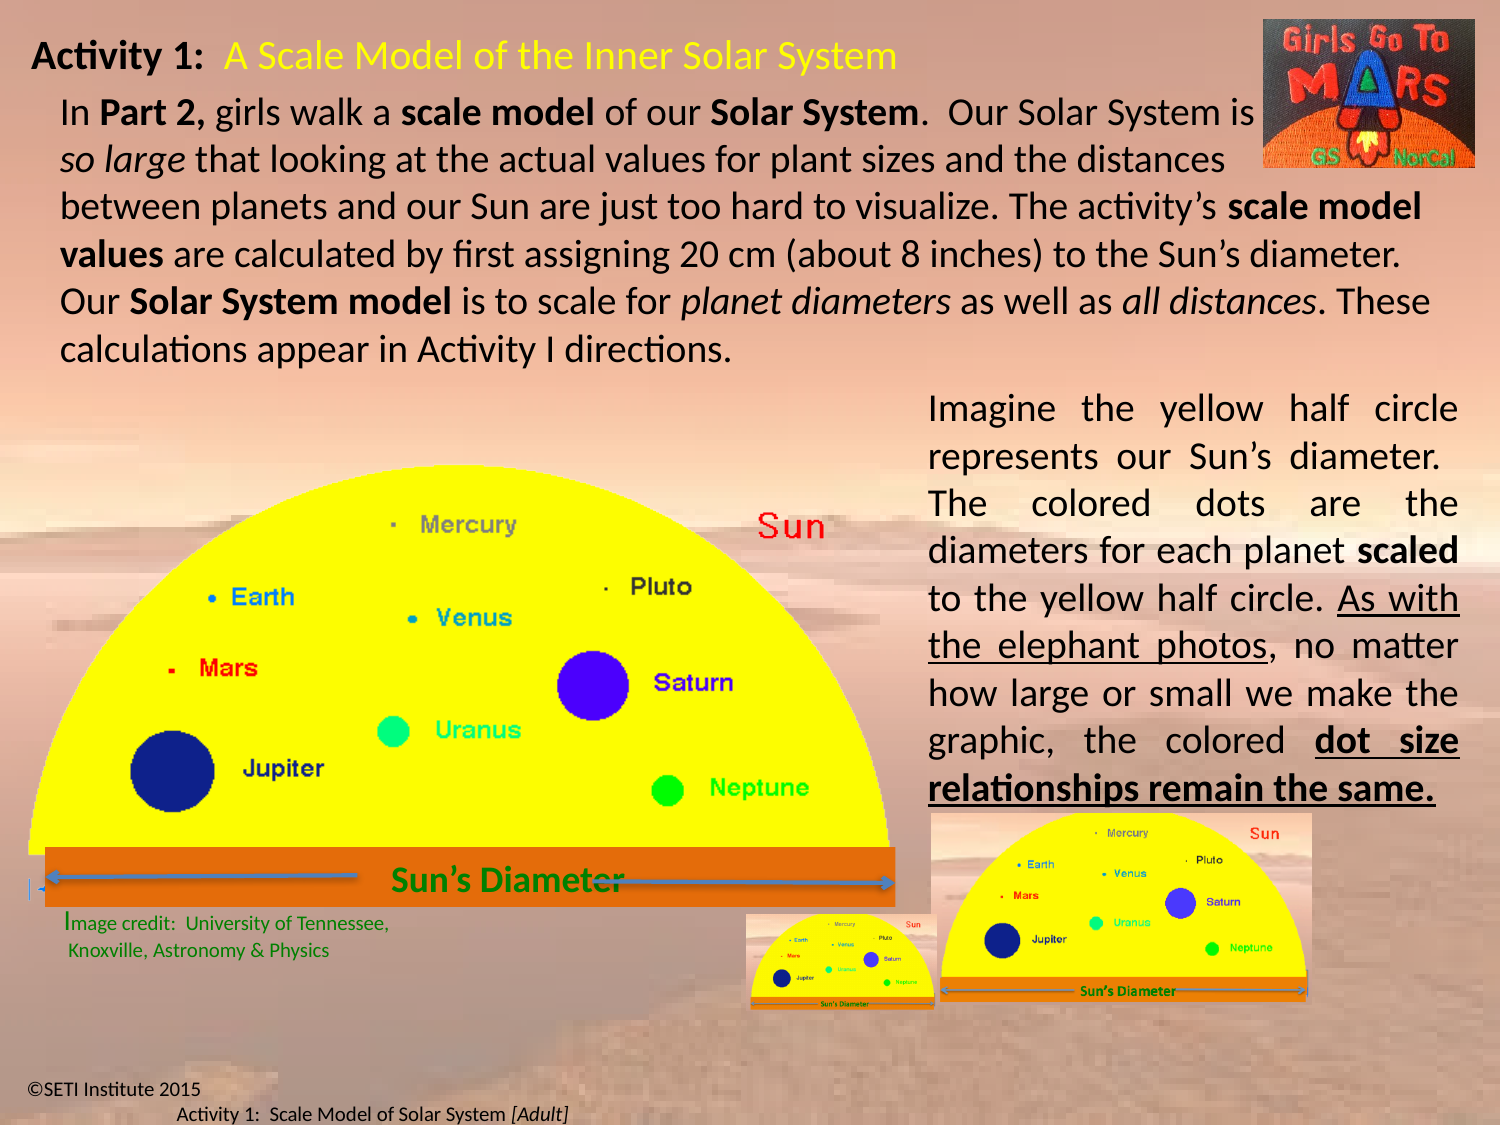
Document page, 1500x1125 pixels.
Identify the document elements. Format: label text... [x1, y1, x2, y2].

picture [1263, 19, 1475, 168]
picture [746, 812, 1312, 1012]
title Activity 1: A Scale Model of the Inner Solar System [16, 2, 1489, 104]
list In Part 2, girls walk a scale model of our Solar System. Our Solar System is so large that looking at the actual values for plant sizes and the distances between planets and our Sun are just too hard to visualize. The activity’s scale model values are calculated by first assigning 20 cm (about 8 inches) to the Sun’s diameter. Our Solar System model is to scale for planet diameters as well as all distances. These calculations appear in Activity I directions. [44, 104, 1448, 364]
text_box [11, 437, 912, 932]
text_box ©SETI Institute 2015 Activity 1: Scale Model of Solar System [Adult] [11, 1068, 1430, 1125]
text_box Image credit: University of Tennessee, Knoxville, Astronomy & Physics [48, 941, 405, 969]
text_box Imagine the yellow half circle represents our Sun’s diameter. The colored dots are the diameters for each planet scaled to the yellow half circle. As with the elephant photos, no matter how large or small we make the graphic, the colored dot size relationships remain the same. [913, 374, 1475, 817]
